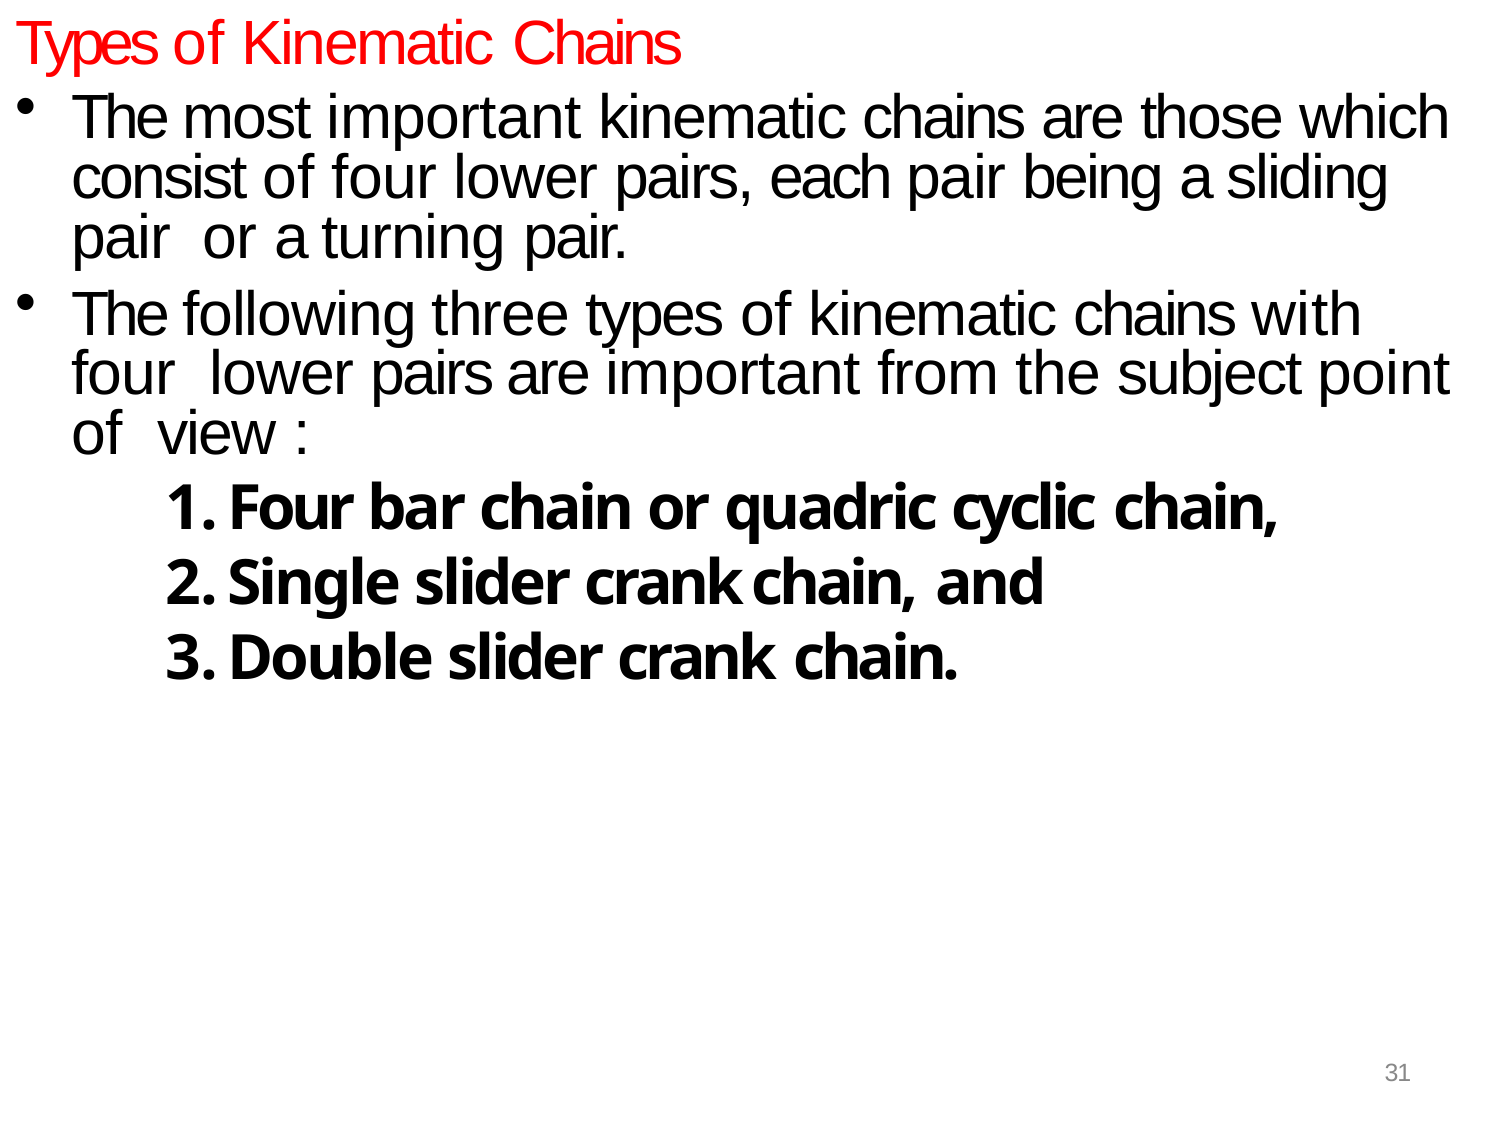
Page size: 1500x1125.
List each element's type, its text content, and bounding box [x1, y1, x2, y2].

text_box Types of Kinematic Chains The most important kinematic chains are those which consist of four lower pairs, each pair being a sliding pair or a turning pair. The following three types of kinematic chains with four lower pairs are important from the subject point of view : Four bar chain or quadric cyclic chain, Single slider crank chain, and Double slider crank chain. [12, 0, 1479, 692]
slide_number 31 [1380, 1060, 1415, 1125]
